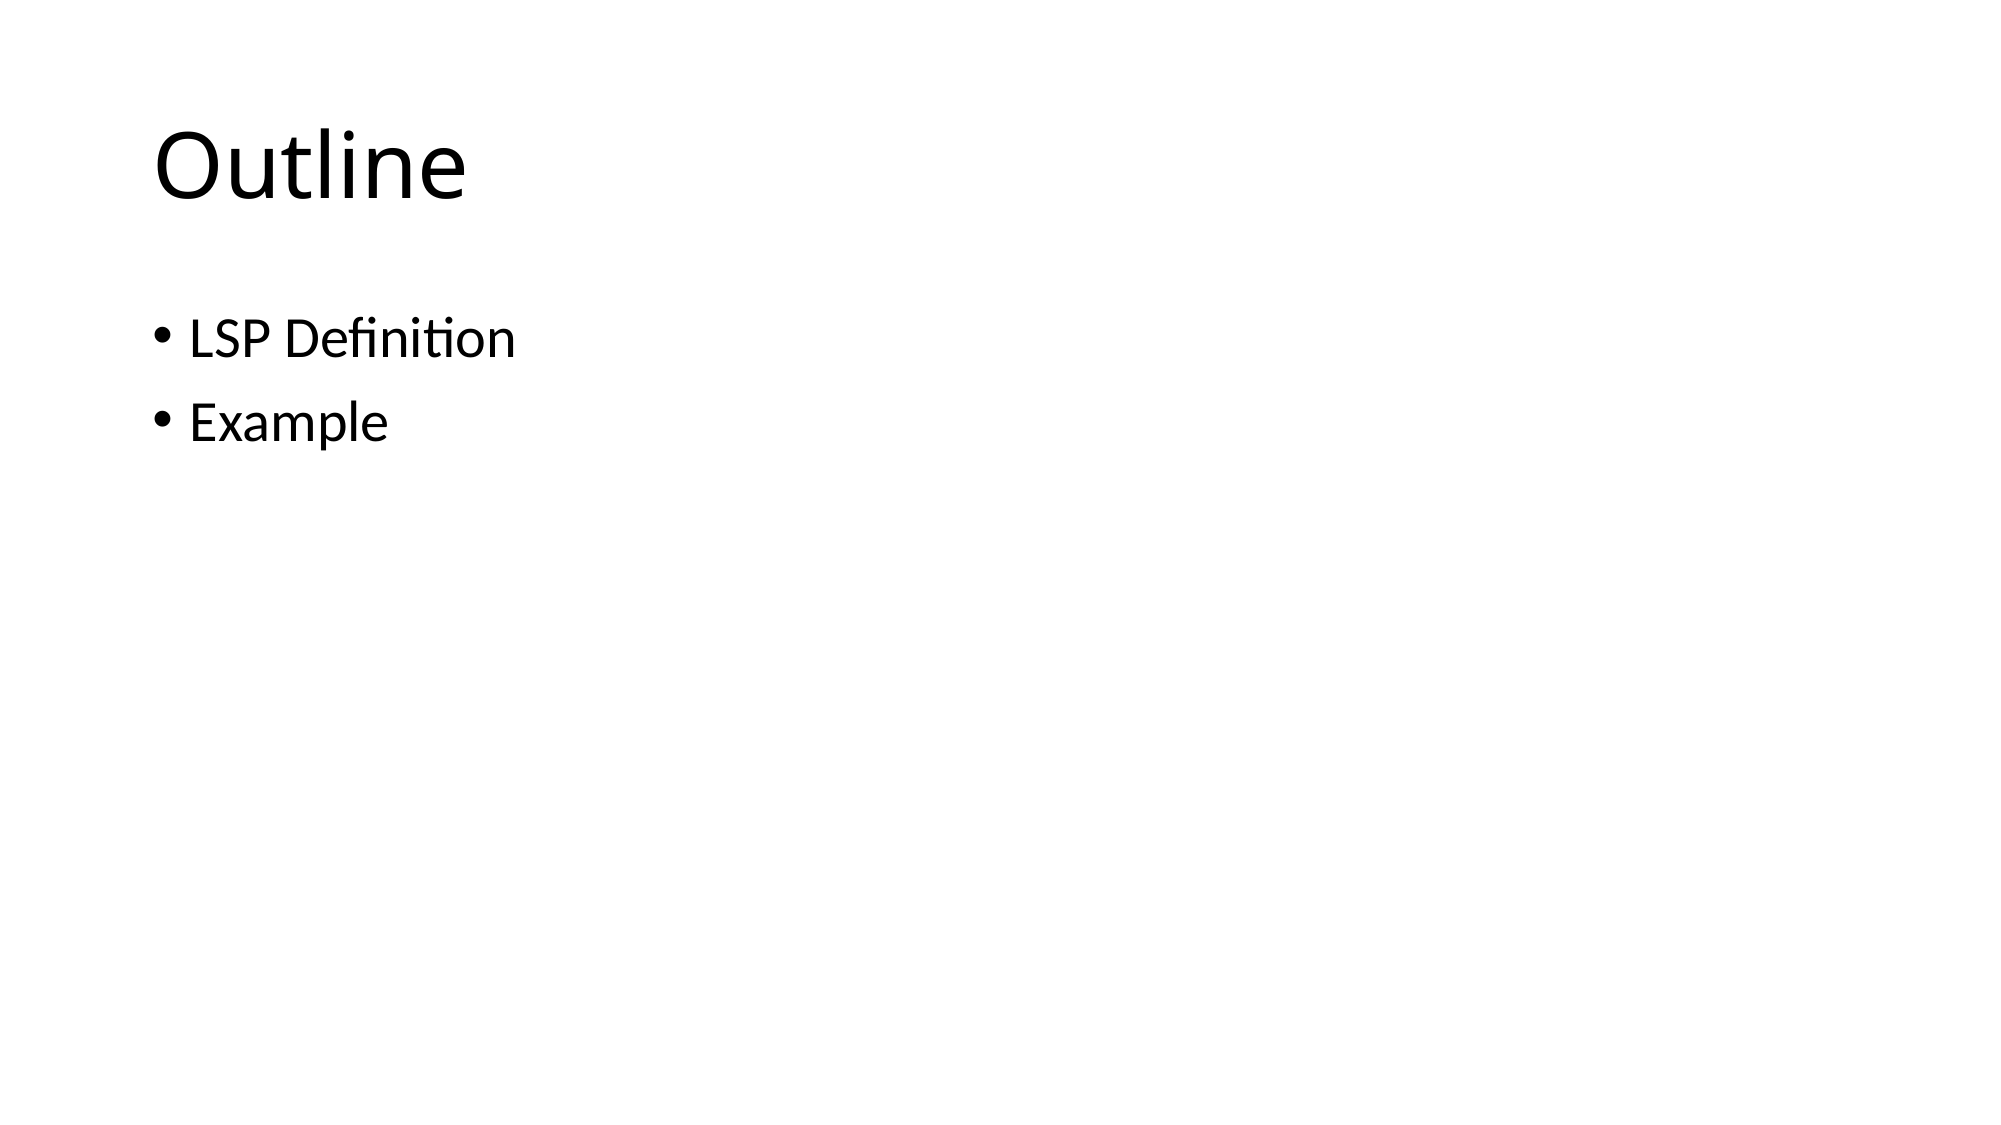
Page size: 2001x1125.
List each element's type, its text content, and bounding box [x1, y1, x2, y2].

list LSP Definition Example [137, 299, 1863, 1014]
title Outline [137, 59, 1863, 278]
